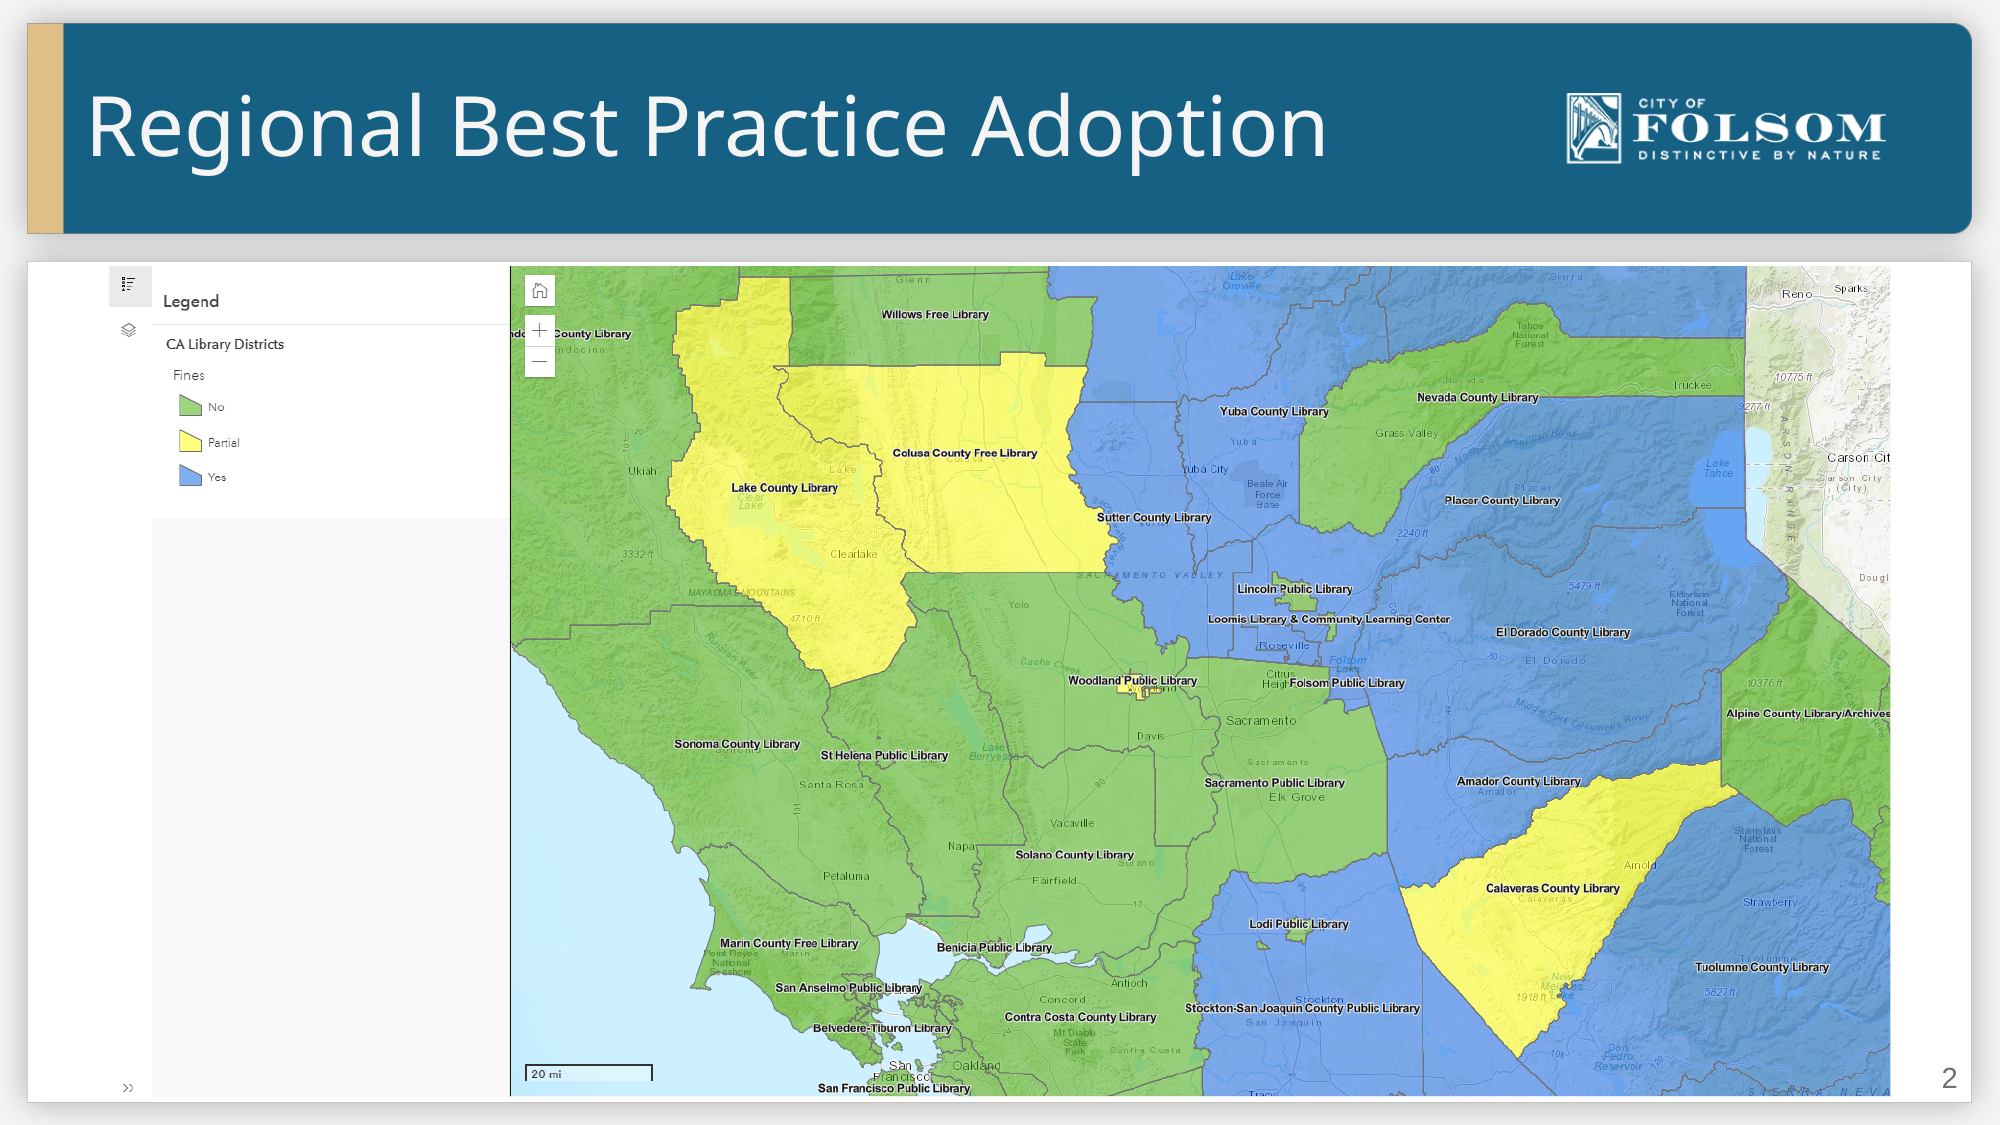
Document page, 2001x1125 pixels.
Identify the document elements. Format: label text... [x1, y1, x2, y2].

picture [0, 0, 2001, 1125]
list Regional Best Practice Adoption [85, 50, 1478, 208]
